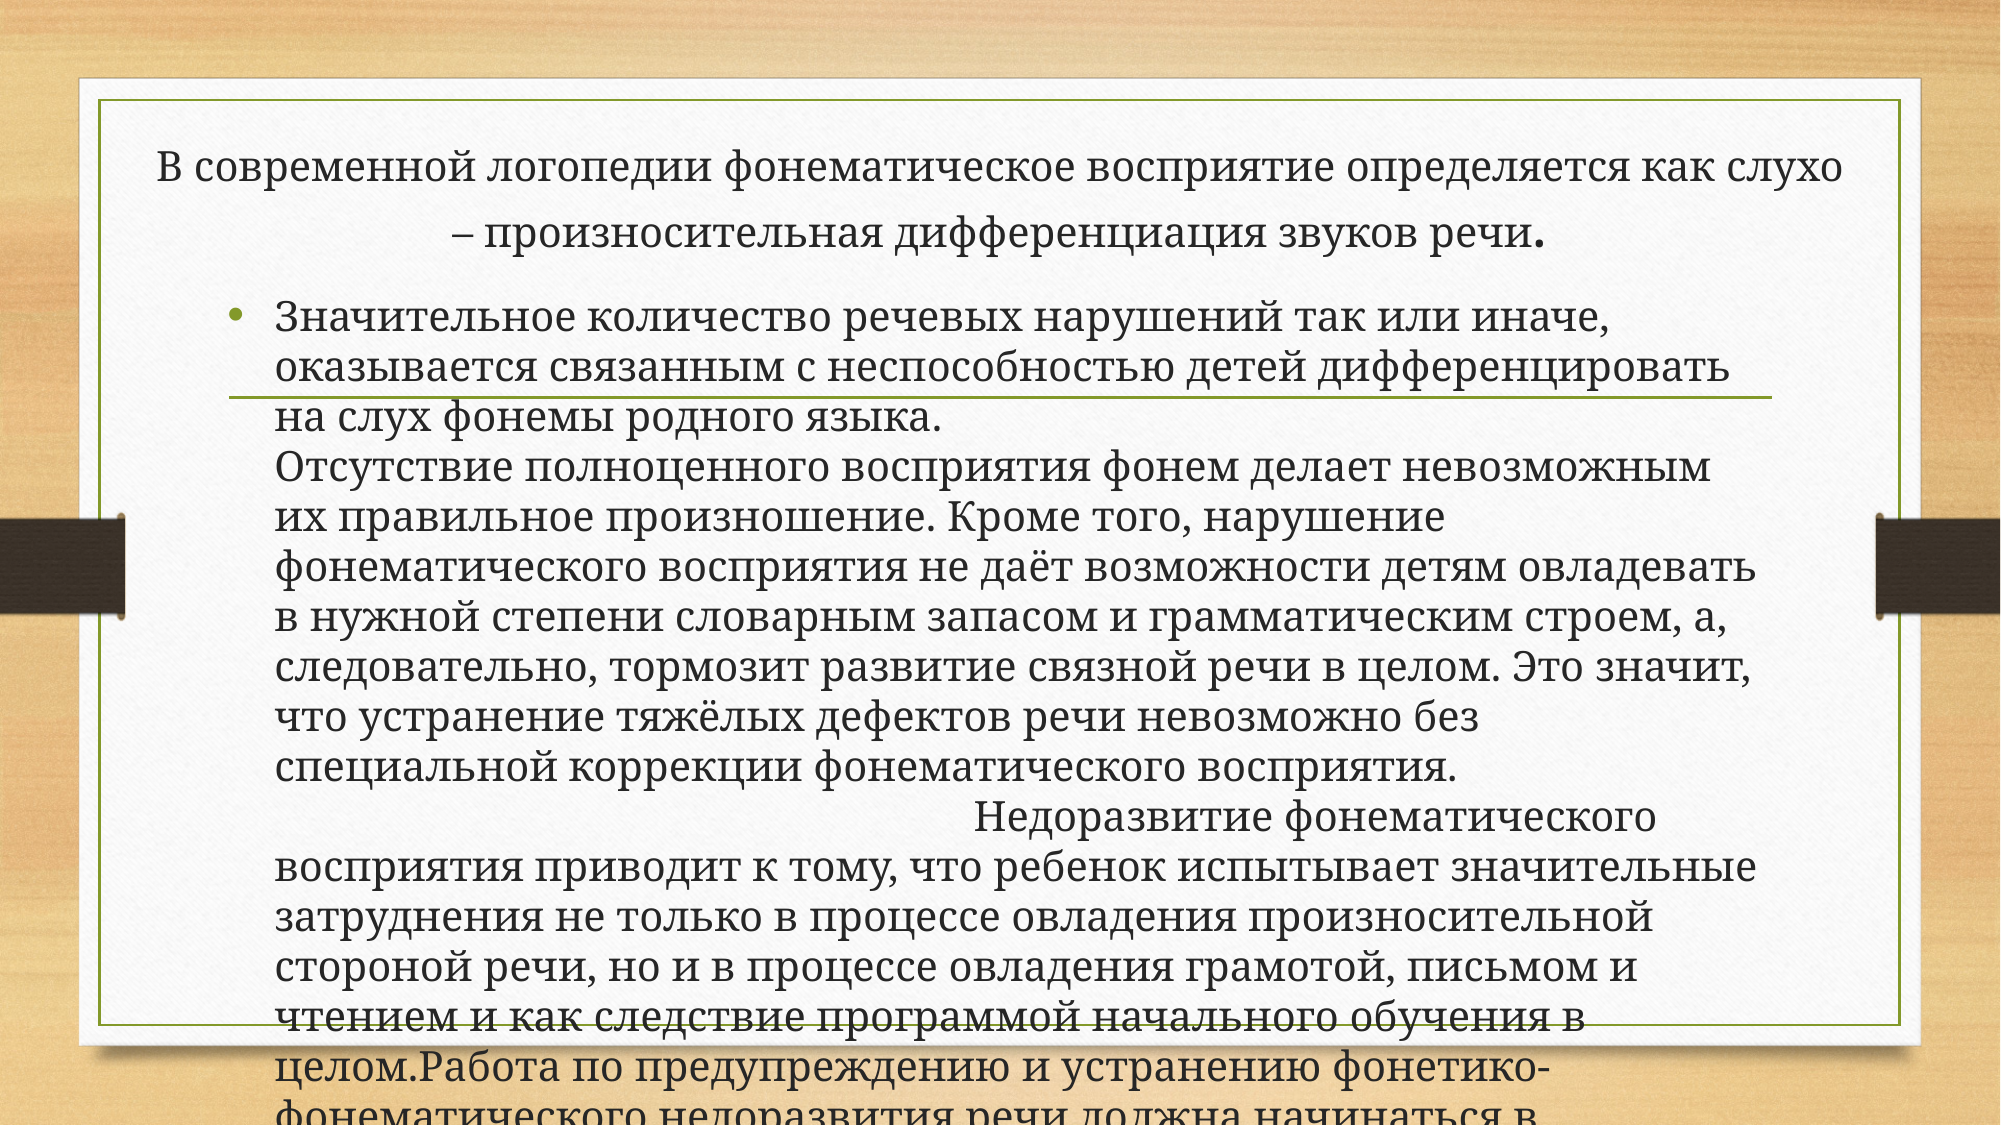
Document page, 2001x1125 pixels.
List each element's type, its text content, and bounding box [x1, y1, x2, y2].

picture [0, 0, 2001, 1125]
title В современной логопедии фонематическое восприятие определяется как слухо – произносительная дифференциация звуков речи. [137, 125, 1863, 344]
list Значительное количество речевых нарушений так или иначе, оказывается связанным с неспособностью детей дифференцировать на слух фонемы родного языка. Отсутствие полноценного восприятия фонем делает невозможным их правильное произношение. Кроме того, нарушение фонематического восприятия не даёт возможности детям овладевать в нужной степени словарным запасом и грамматическим строем, а, следовательно, тормозит развитие связной речи в целом. Это значит, что устранение тяжёлых дефектов речи невозможно без специальной коррекции фонематического восприятия. Недоразвитие фонематического восприятия приводит к тому, что ребенок испытывает значительные затруднения не только в процессе овладения произносительной стороной речи, но и в процессе овладения грамотой, письмом и чтением и как следствие программой начального обучения в целом.Работа по предупреждению и устранению фонетико-фонематического недоразвития речи должна начинаться в дошкольном возрасте, еще до начала обучения ребенка грамоте. [212, 281, 1788, 827]
